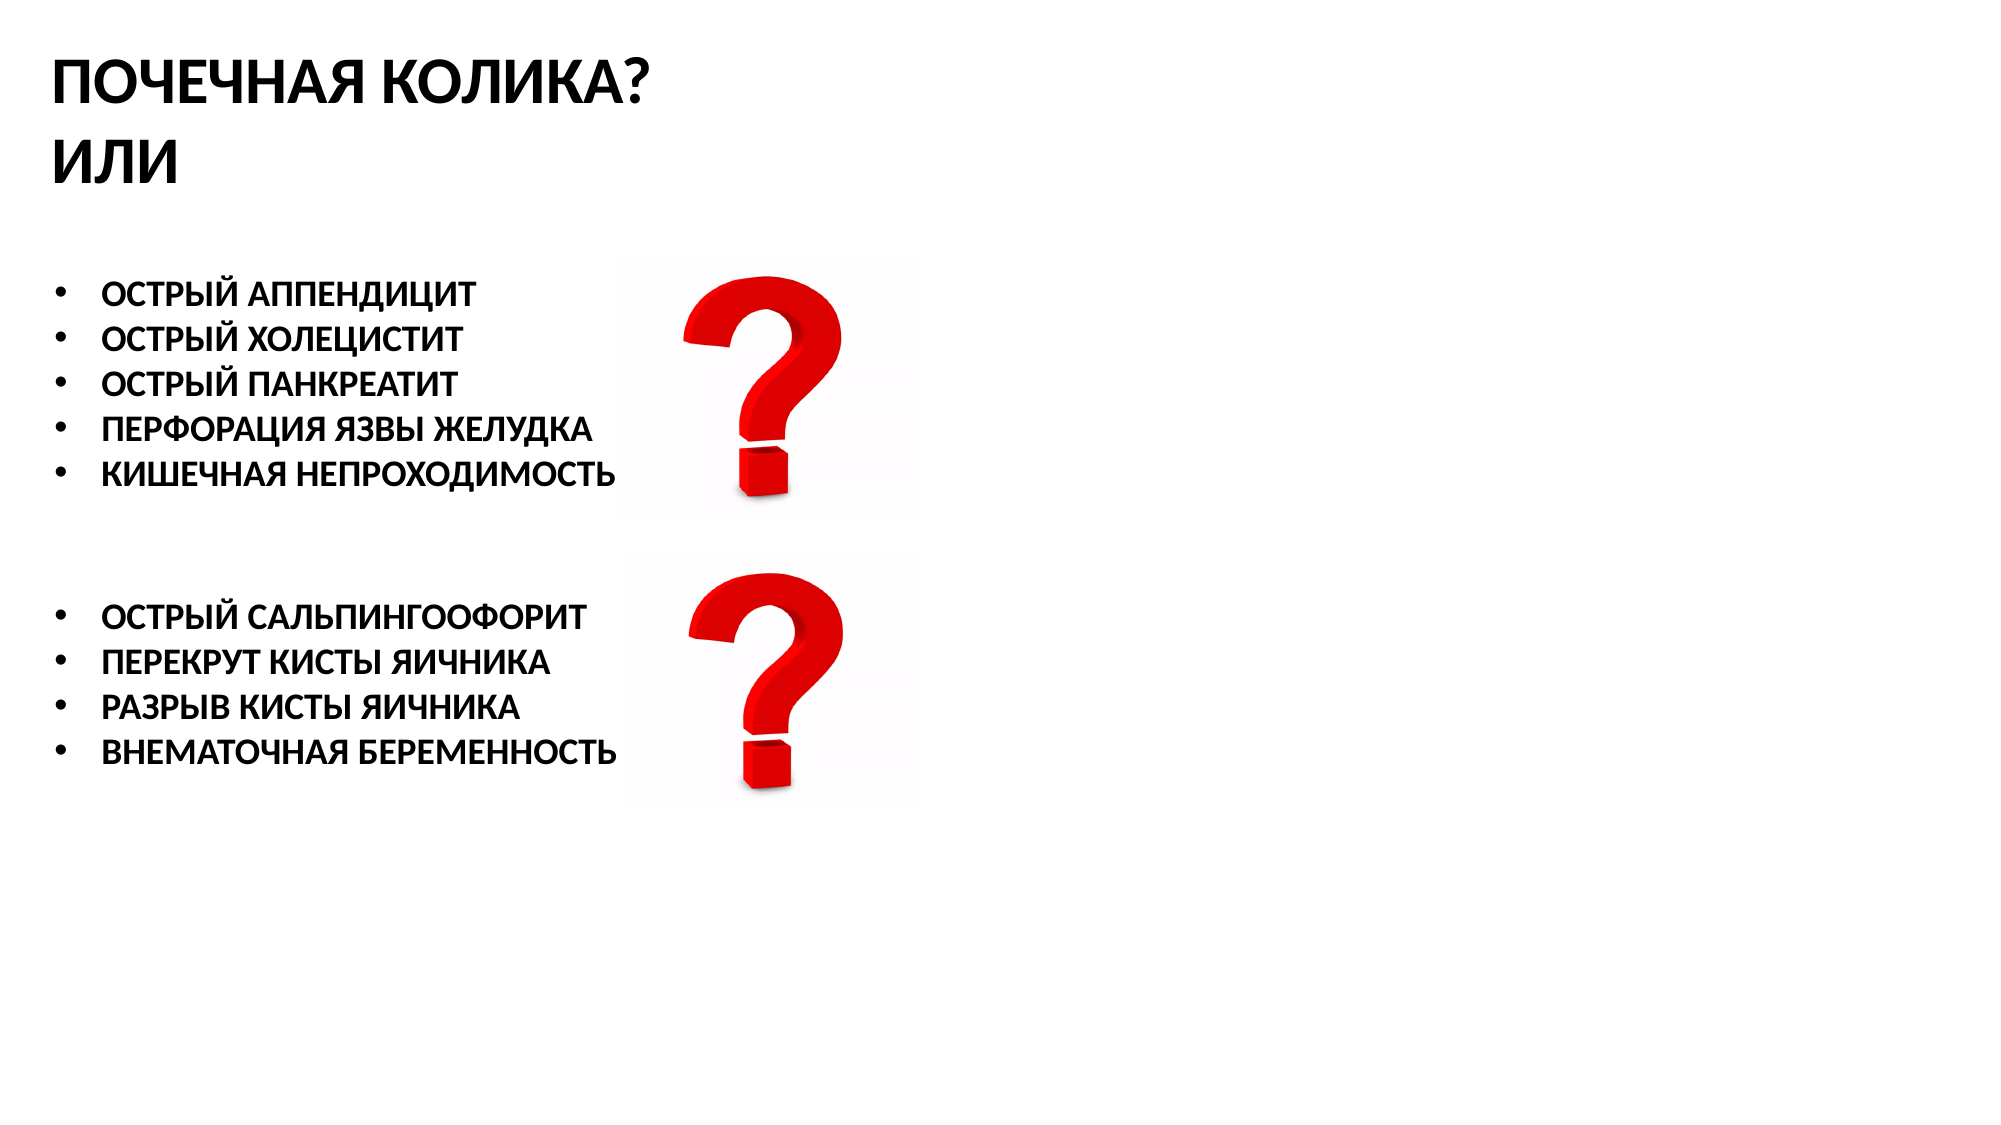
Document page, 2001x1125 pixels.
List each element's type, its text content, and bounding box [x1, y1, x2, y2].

picture [616, 261, 920, 515]
picture [623, 558, 920, 807]
text_box ОСТРЫЙ АППЕНДИЦИТ ОСТРЫЙ ХОЛЕЦИСТИТ ОСТРЫЙ ПАНКРЕАТИТ ПЕРФОРАЦИЯ ЯЗВЫ ЖЕЛУДКА КИШЕЧНАЯ НЕПРОХОДИМОСТЬ [39, 261, 616, 502]
text_box ПОЧЕЧНАЯ КОЛИКА? ИЛИ [36, 29, 1761, 205]
text_box ОСТРЫЙ САЛЬПИНГООФОРИТ ПЕРЕКРУТ КИСТЫ ЯИЧНИКА РАЗРЫВ КИСТЫ ЯИЧНИКА ВНЕМАТОЧНАЯ БЕРЕМЕННОСТЬ [39, 584, 623, 780]
